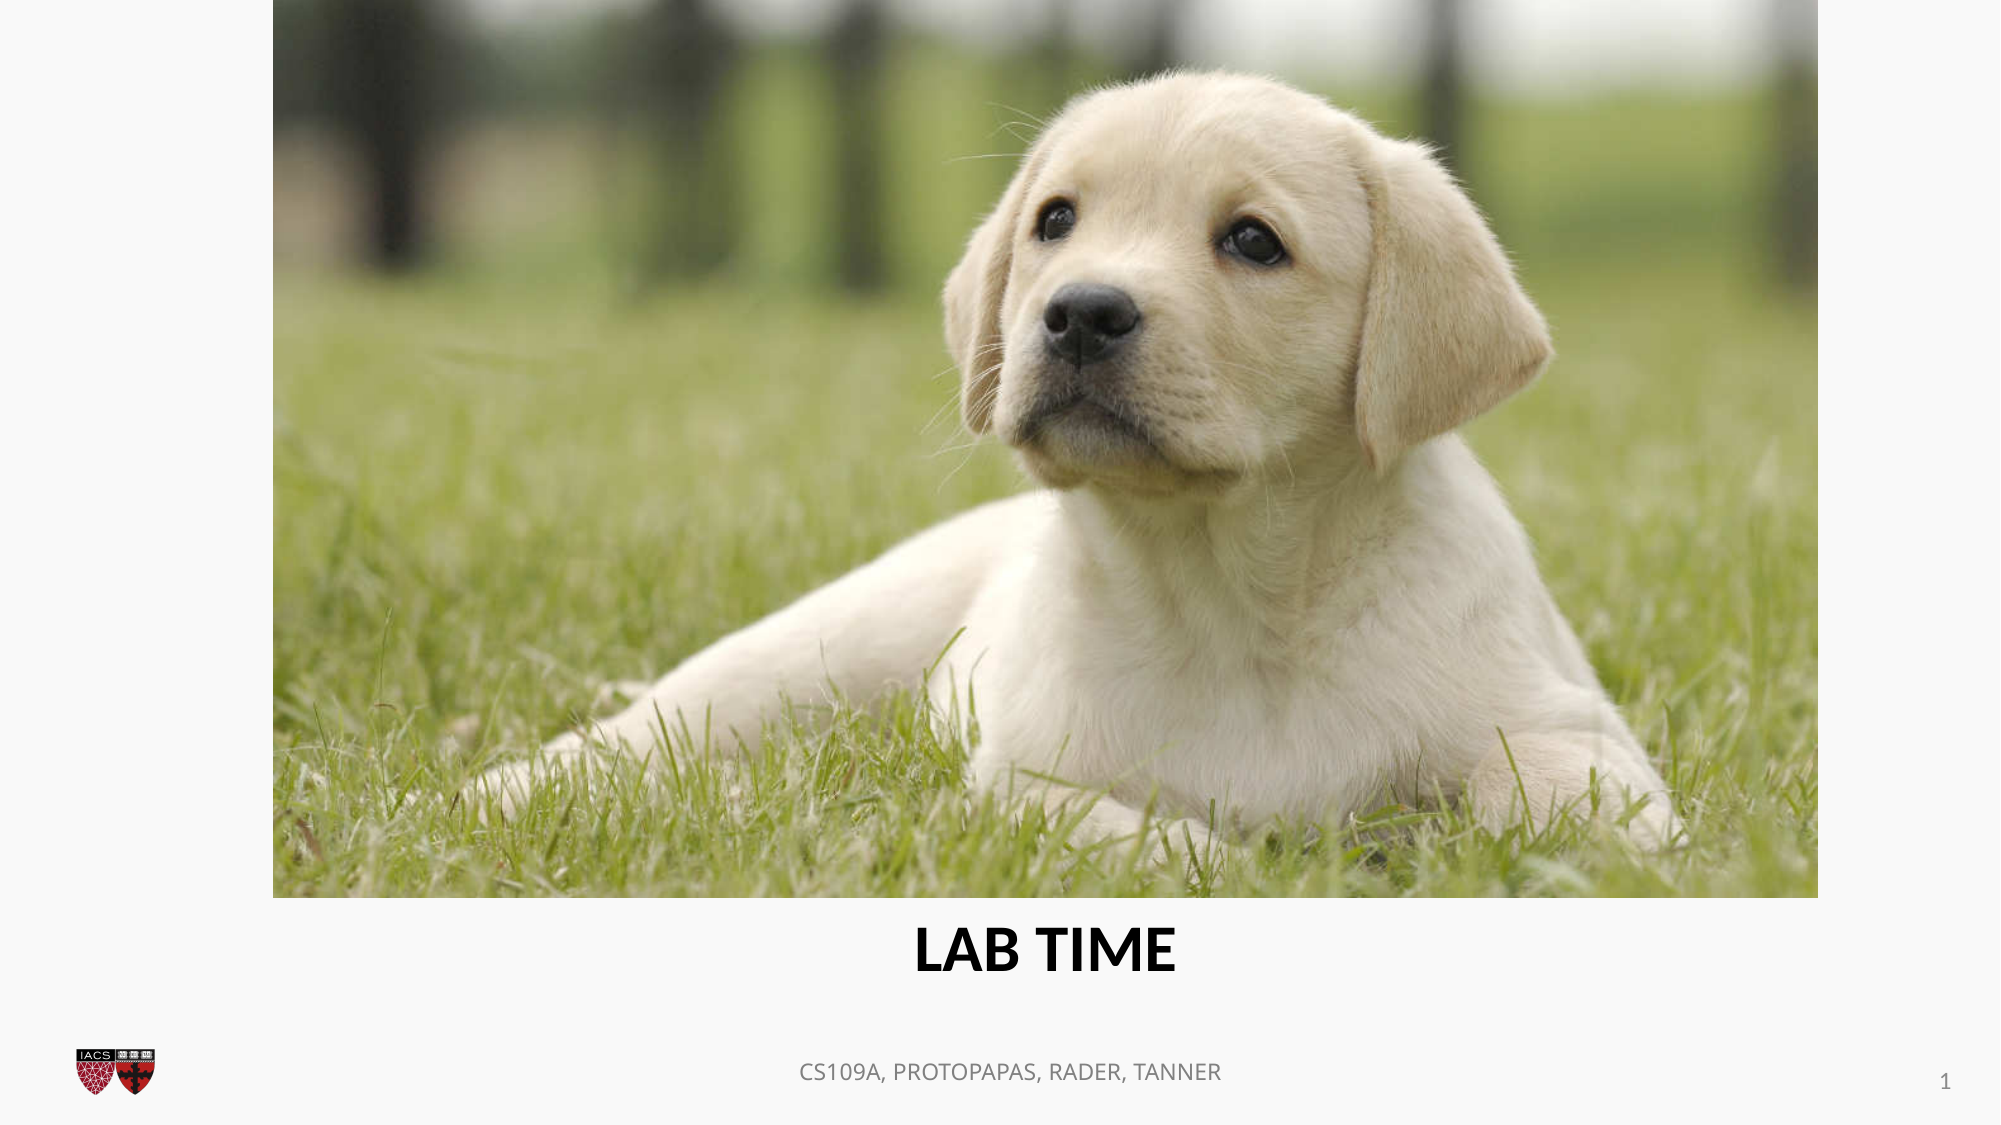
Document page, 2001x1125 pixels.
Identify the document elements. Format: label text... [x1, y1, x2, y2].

text_box LAB TIME [754, 906, 1337, 993]
picture [273, 0, 1819, 898]
picture [75, 1049, 155, 1095]
slide_number 1 [1500, 1050, 1967, 1110]
